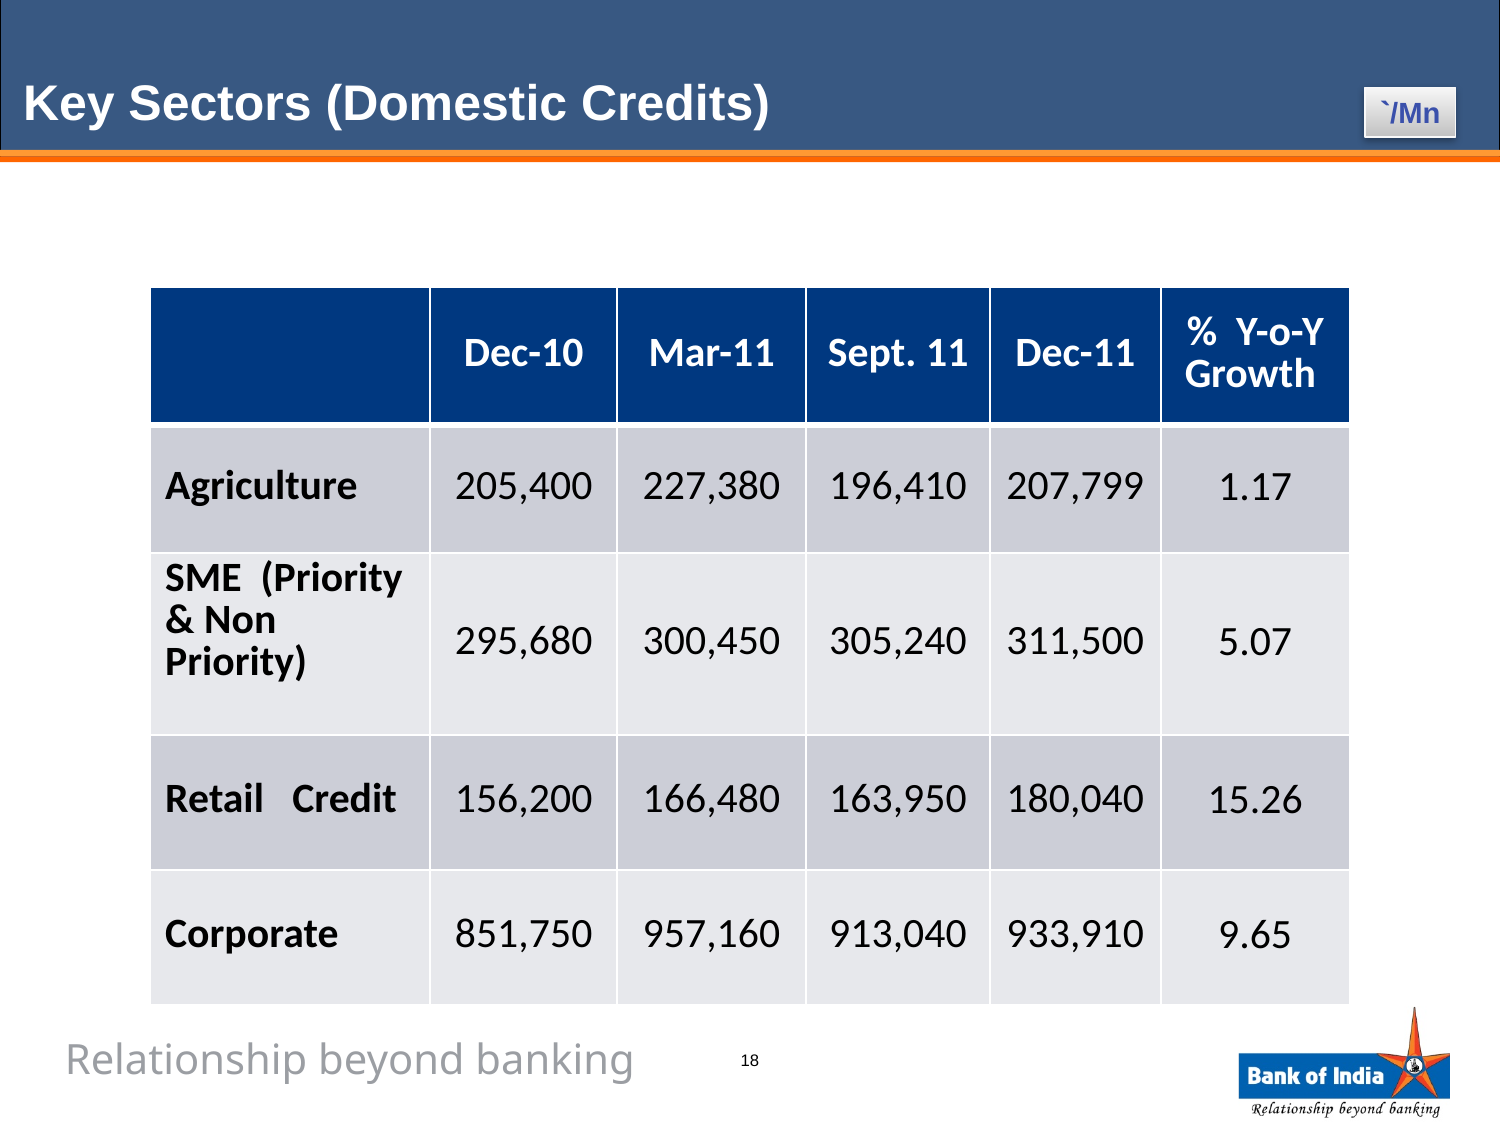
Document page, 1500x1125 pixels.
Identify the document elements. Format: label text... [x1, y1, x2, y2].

table_cell 957,160 [618, 871, 805, 1004]
table_cell 156,200 [431, 736, 616, 869]
table_header Dec-10 [431, 288, 616, 422]
table_cell 196,410 [807, 428, 989, 552]
table_cell SME (Priority & Non Priority) [151, 554, 429, 734]
table_cell 913,040 [807, 871, 989, 1004]
table_cell 180,040 [991, 736, 1160, 869]
table_cell 5.07 [1162, 554, 1349, 734]
table_cell Corporate [151, 871, 429, 1004]
table_cell 205,400 [431, 428, 616, 552]
table_cell 305,240 [807, 554, 989, 734]
table_cell Agriculture [151, 428, 429, 552]
table_cell 311,500 [991, 554, 1160, 734]
table_cell 166,480 [618, 736, 805, 869]
table_header % Y-o-Y Growth [1162, 288, 1349, 422]
table_cell 851,750 [431, 871, 616, 1004]
table_cell 207,799 [991, 428, 1160, 552]
table_header Sept. 11 [807, 288, 989, 422]
table_header Dec-11 [991, 288, 1160, 422]
table_cell Retail Credit [151, 736, 429, 869]
table_cell 15.26 [1162, 736, 1349, 869]
picture [1238, 1004, 1450, 1125]
text_box `/Mn [1364, 87, 1456, 138]
table_header [151, 288, 429, 422]
table_cell 1.17 [1162, 428, 1349, 552]
slide_number 18 [739, 1049, 761, 1071]
table_cell 227,380 [618, 428, 805, 552]
table_cell 300,450 [618, 554, 805, 734]
table_cell 9.65 [1162, 871, 1349, 1004]
table_cell 295,680 [431, 554, 616, 734]
title Key Sectors (Domestic Credits) [8, 62, 1359, 154]
table_cell 163,950 [807, 736, 989, 869]
table_cell 933,910 [991, 871, 1160, 1004]
table_header Mar-11 [618, 288, 805, 422]
